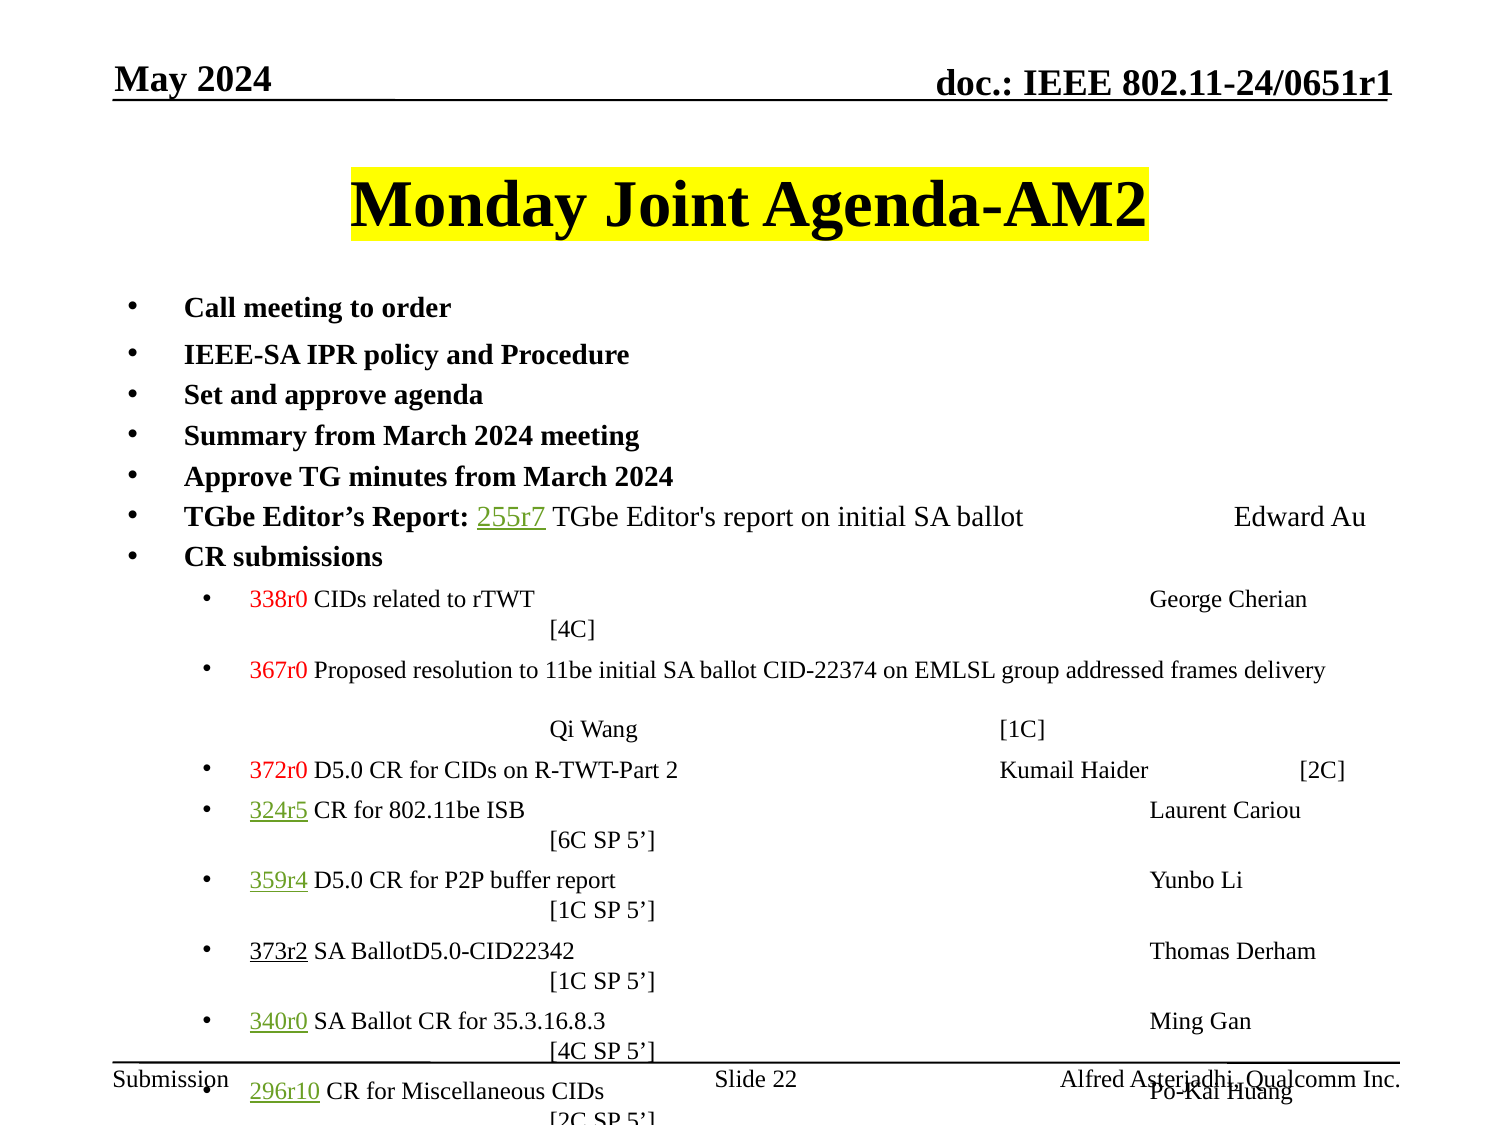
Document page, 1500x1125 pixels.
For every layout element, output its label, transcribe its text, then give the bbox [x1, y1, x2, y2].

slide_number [114, 54, 423, 100]
slide_number Slide 22 [712, 1061, 800, 1123]
list Call meeting to order IEEE-SA IPR policy and Procedure Set and approve agenda Summary from March 2024 meeting Approve TG minutes from March 2024 TGbe Editor’s Report: 255r7 TGbe Editor's report on initial SA ballot Edward Au CR submissions 338r0 CIDs related to rTWT George Cherian [4C] 367r0 Proposed resolution to 11be initial SA ballot CID-22374 on EMLSL group addressed frames delivery Qi Wang [1C] 372r0 D5.0 CR for CIDs on R-TWT-Part 2 Kumail Haider [2C] 324r5 CR for 802.11be ISB Laurent Cariou [6C SP 5’] 359r4 D5.0 CR for P2P buffer report Yunbo Li [1C SP 5’] 373r2 SA BallotD5.0-CID22342 Thomas Derham [1C SP 5’] 340r0 SA Ballot CR for 35.3.16.8.3 Ming Gan [4C SP 5’] 296r10 CR for Miscellaneous CIDs Po-Kai Huang [2C SP 5’] 325r0 CR for miscellaneous CIDs on MLO Giovanni Chisci [2C SP 5’] Motions: 11-24/442r49 Recess [112, 286, 1388, 1060]
title Monday Joint Agenda-AM2 [112, 112, 1388, 286]
footer Alfred Asterjadhi, Qualcomm Inc. [878, 1061, 1402, 1093]
